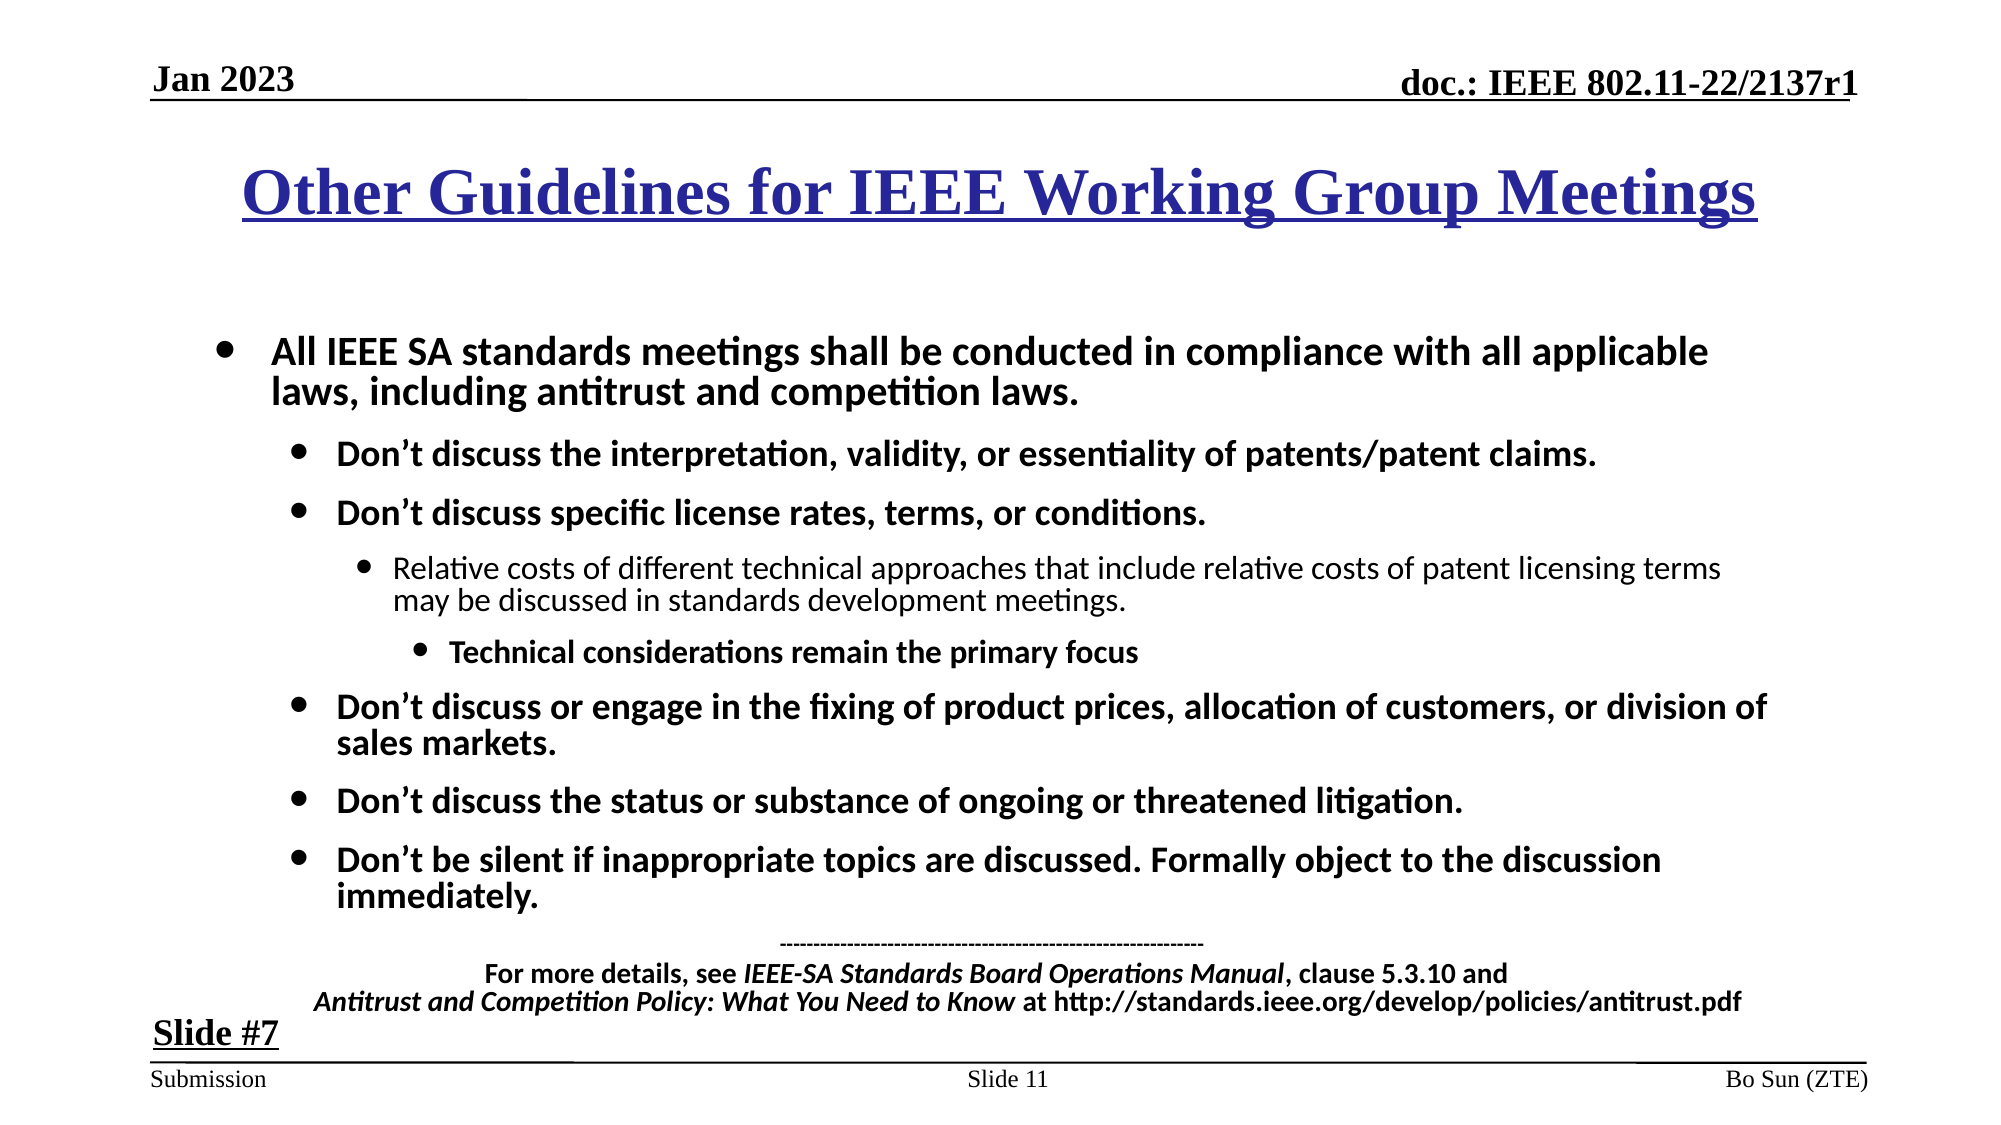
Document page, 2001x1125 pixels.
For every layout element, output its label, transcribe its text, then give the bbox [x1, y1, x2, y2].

footer Bo Sun (ZTE) [1171, 1061, 1869, 1093]
text_box Other Guidelines for IEEE Working Group Meetings [200, 100, 1800, 276]
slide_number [152, 54, 563, 100]
text_box Slide #7 [138, 1000, 295, 1061]
slide_number Slide 11 [949, 1061, 1067, 1123]
text_box All IEEE SA standards meetings shall be conducted in compliance with all applicable laws, including antitrust and competition laws. Don’t discuss the interpretation, validity, or essentiality of patents/patent claims. Don’t discuss specific license rates, terms, or conditions. Relative costs of different technical approaches that include relative costs of patent licensing terms may be discussed in standards development meetings. Technical considerations remain the primary focus Don’t discuss or engage in the fixing of product prices, allocation of customers, or division of sales markets. Don’t discuss the status or substance of ongoing or threatened litigation. Don’t be silent if inappropriate topics are discussed. Formally object to the discussion immediately. --------------------------------------------------------------- For more details, see IEEE-SA Standards Board Operations Manual, clause 5.3.10 and Antitrust and Competition Policy: What You Need to Know at http://standards.ieee.org/develop/policies/antitrust.pdf [200, 300, 1800, 1050]
